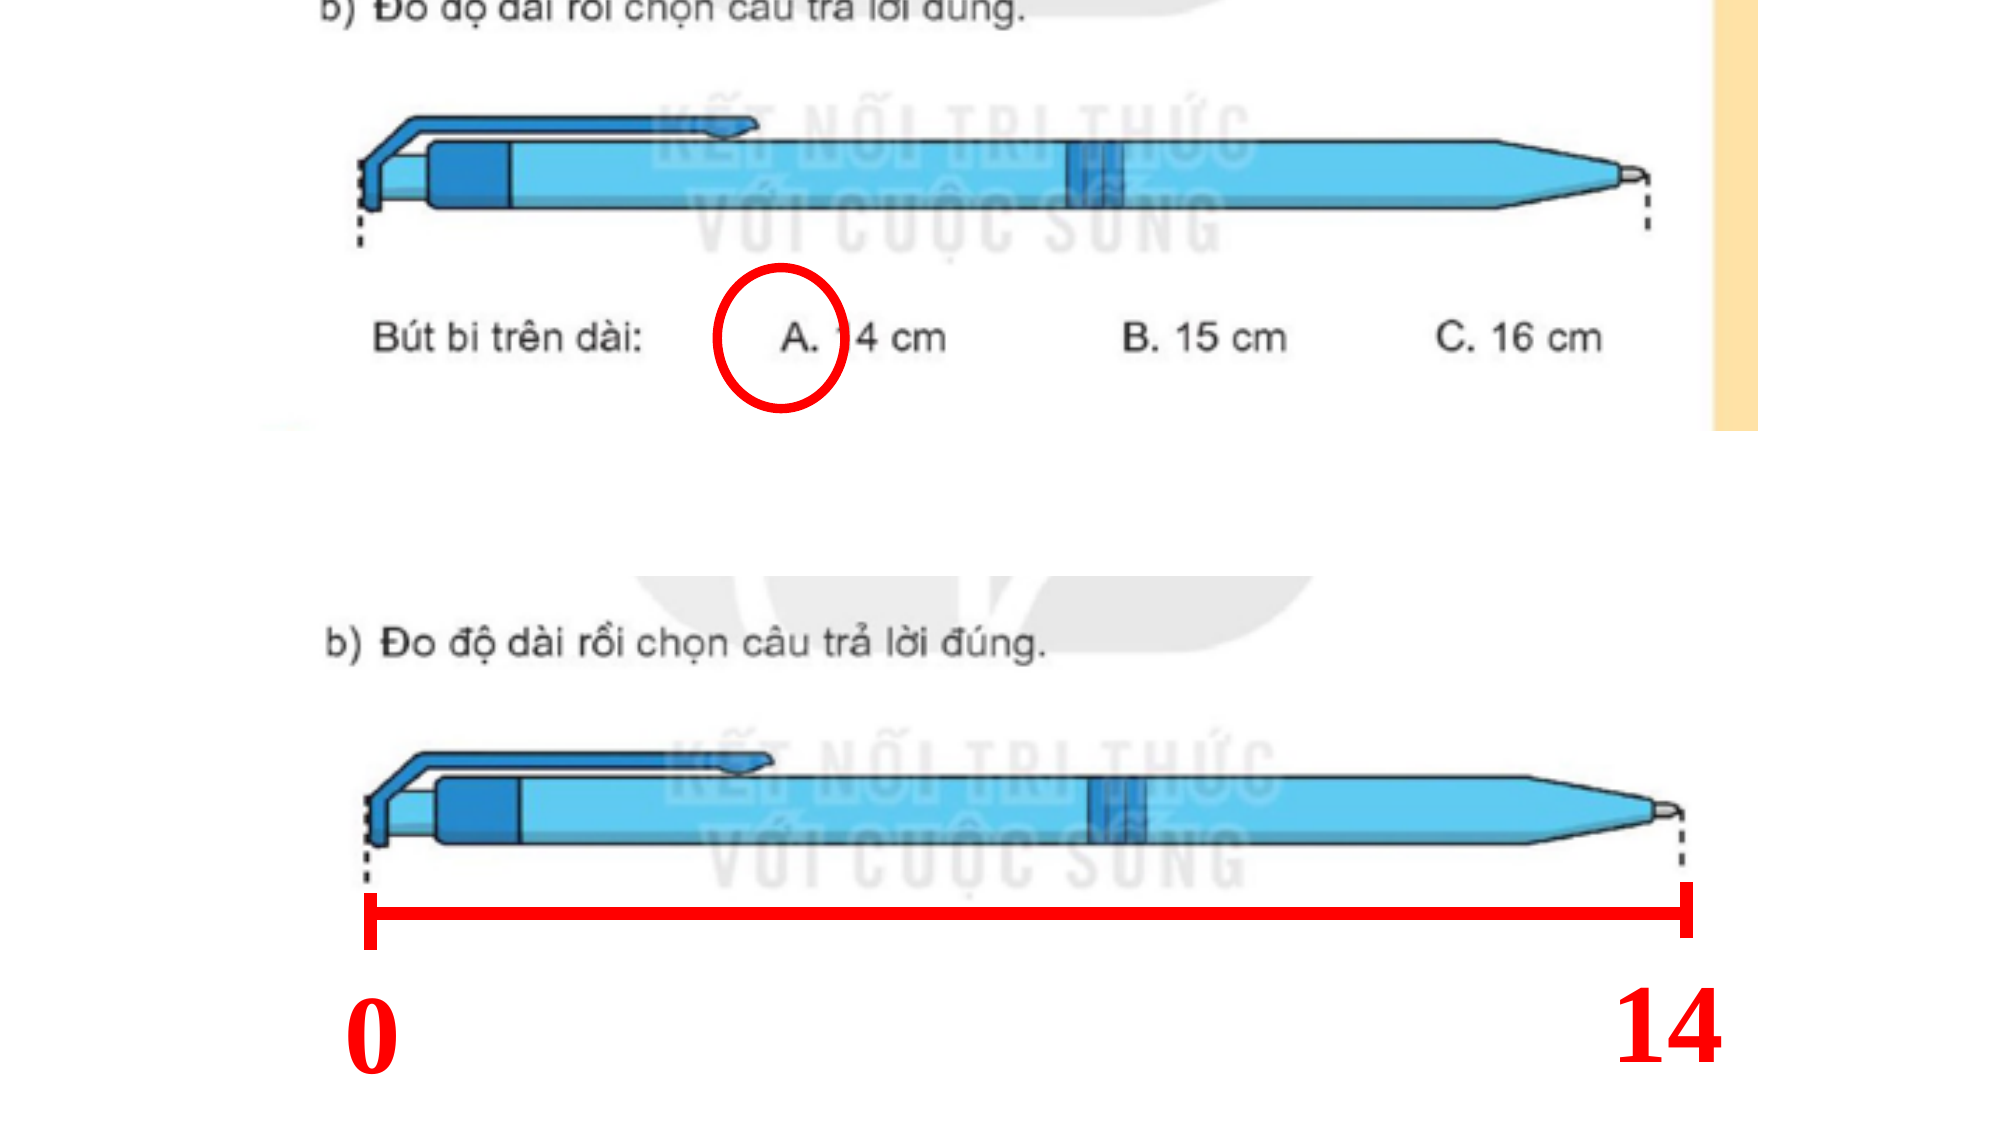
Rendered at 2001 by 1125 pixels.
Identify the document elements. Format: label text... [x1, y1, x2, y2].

picture [61, 576, 1723, 948]
text_box 0 [329, 953, 666, 1104]
text_box 14 [1596, 942, 1890, 1093]
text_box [370, 881, 1687, 950]
picture [61, 0, 1758, 431]
